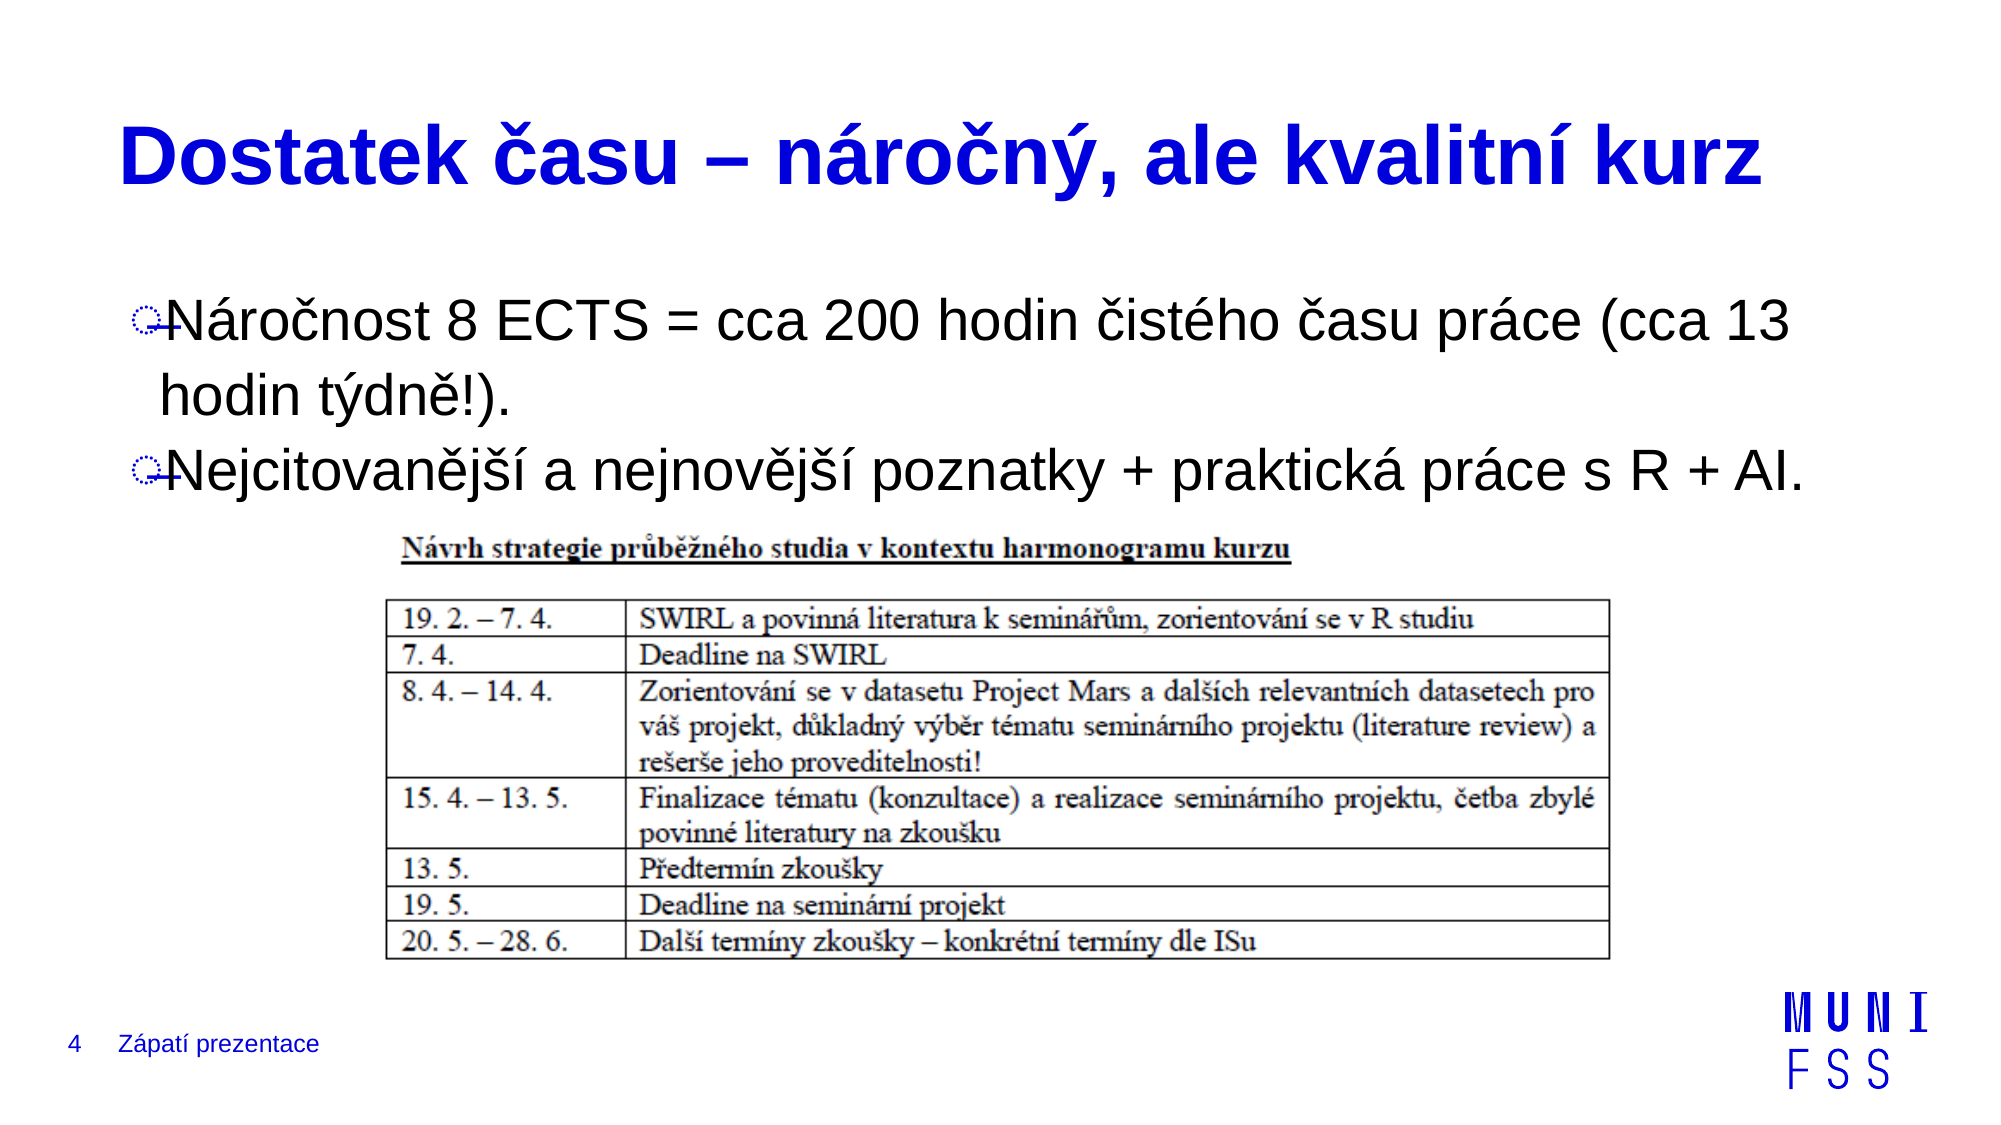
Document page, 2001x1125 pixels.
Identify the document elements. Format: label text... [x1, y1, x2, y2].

picture [366, 515, 1633, 973]
title Dostatek času – náročný, ale kvalitní kurz [118, 118, 1883, 193]
slide_number 4 [67, 1021, 110, 1063]
list Náročnost 8 ECTS = cca 200 hodin čistého času práce (cca 13 hodin týdně!). Nejcitovanější a nejnovější poznatky + praktická práce s R + AI. [118, 277, 1883, 516]
footer Zápatí prezentace [118, 1021, 1418, 1063]
